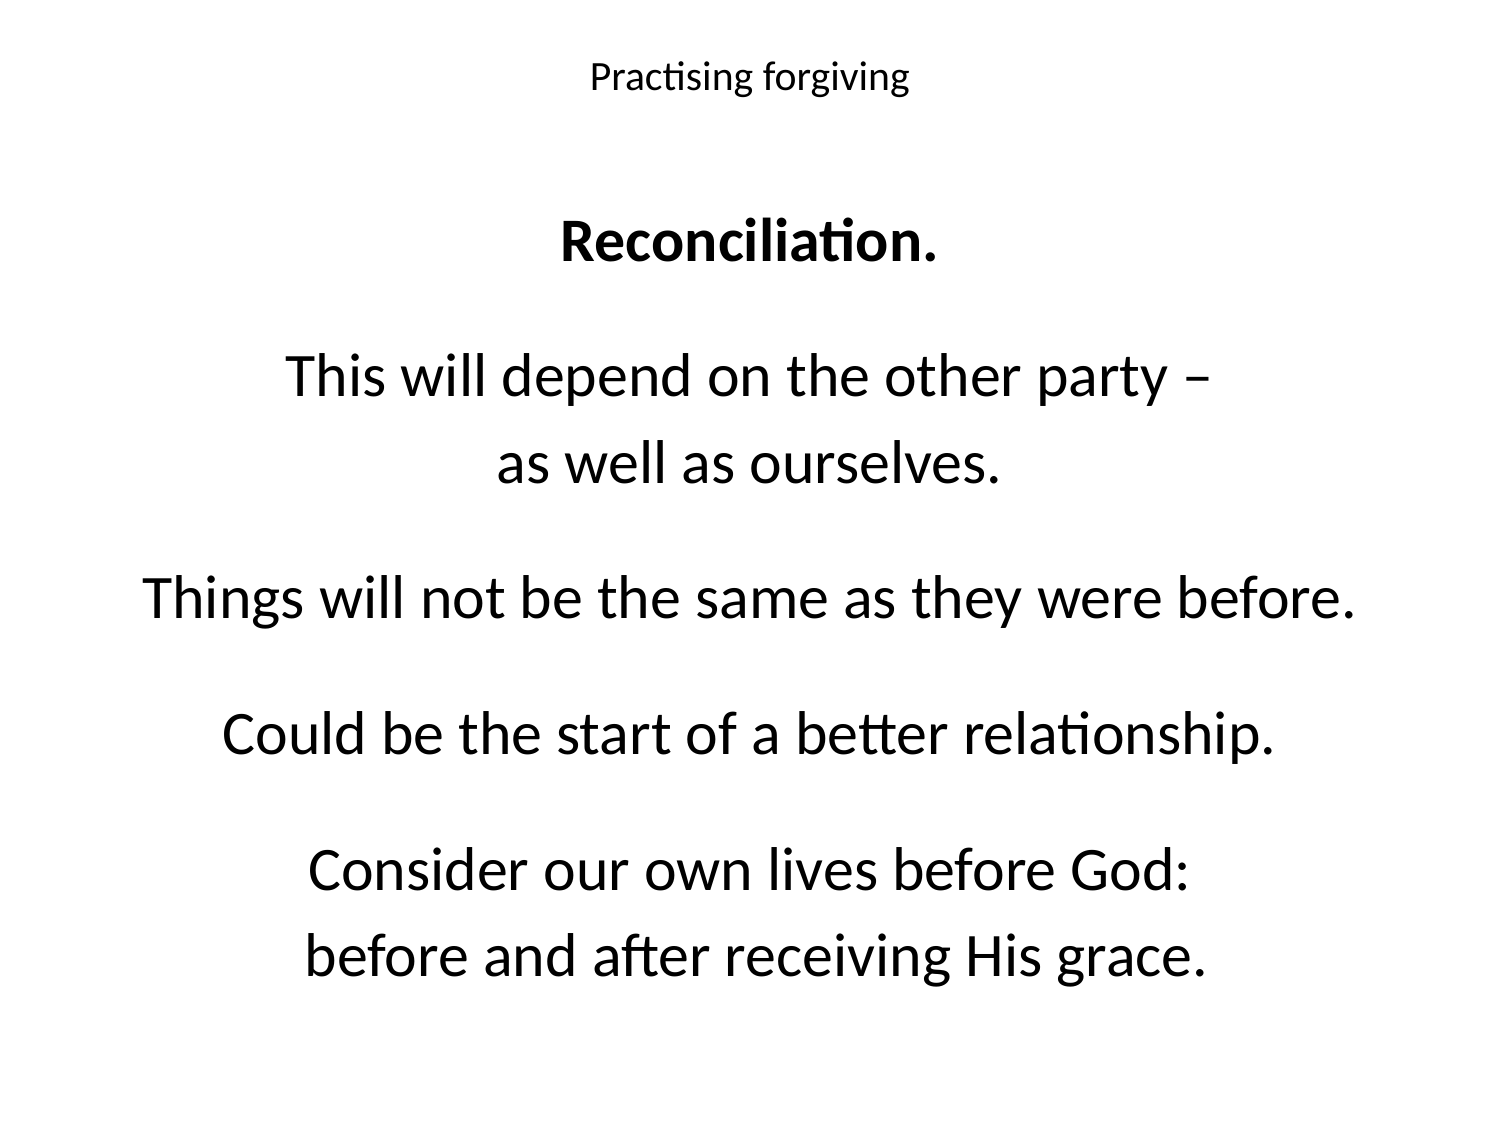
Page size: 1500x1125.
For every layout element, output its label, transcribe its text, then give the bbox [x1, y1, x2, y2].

title Practising forgiving [74, 44, 1426, 103]
list Reconciliation. This will depend on the other party – as well as ourselves. Things will not be the same as they were before. Could be the start of a better relationship. Consider our own lives before God: before and after receiving His grace. [74, 136, 1426, 1006]
